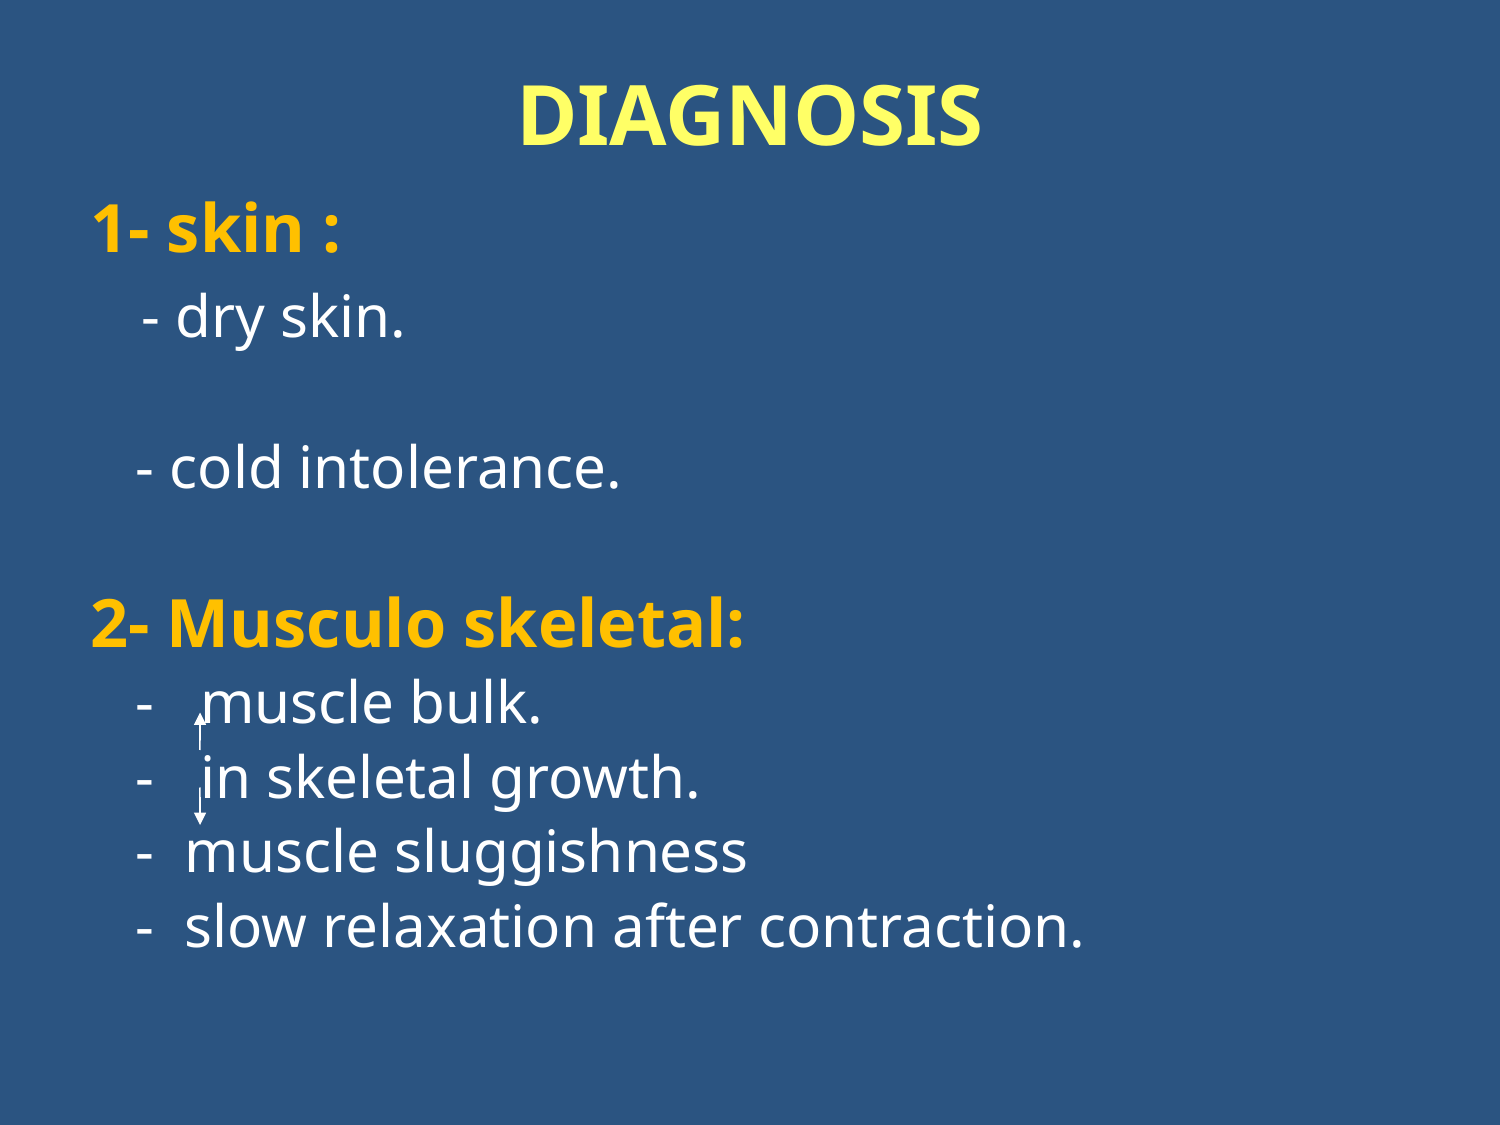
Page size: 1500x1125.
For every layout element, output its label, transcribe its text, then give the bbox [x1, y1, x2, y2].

title DIAGNOSIS [74, 0, 1426, 187]
text_box [193, 787, 207, 826]
list 1- skin : - dry skin. - cold intolerance. 2- Musculo skeletal: - muscle bulk. - in skeletal growth. - muscle sluggishness - slow relaxation after contraction. [74, 187, 1426, 1001]
text_box [193, 712, 207, 751]
